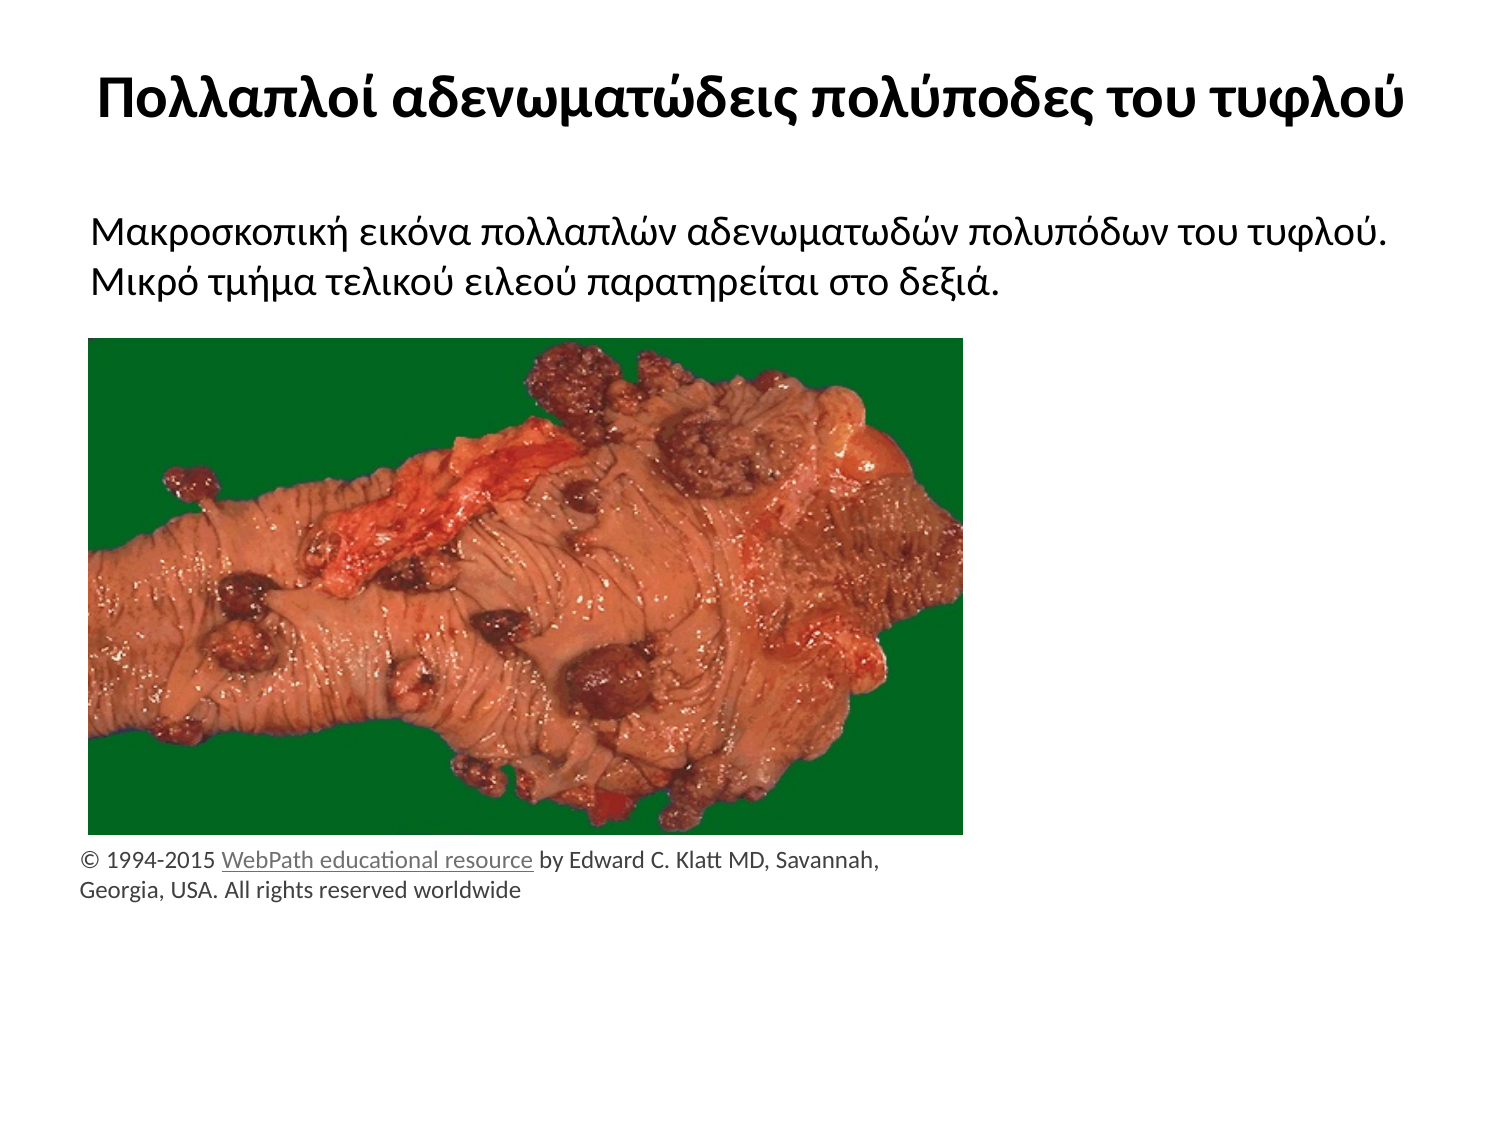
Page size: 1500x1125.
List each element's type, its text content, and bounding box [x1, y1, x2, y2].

text_box © 1994-2015 WebPath educational resource by Edward C. Klatt MD, Savannah, Georgia, USA. All rights reserved worldwide [64, 836, 928, 912]
picture [88, 337, 963, 835]
title Πολλαπλοί αδενωματώδεις πολύποδες του τυφλού [76, 19, 1427, 169]
list Μακροσκοπική εικόνα πολλαπλών αδενωματωδών πολυπόδων του τυφλού. Μικρό τμήμα τελικού ειλεού παρατηρείται στο δεξιά. [75, 196, 1425, 1024]
